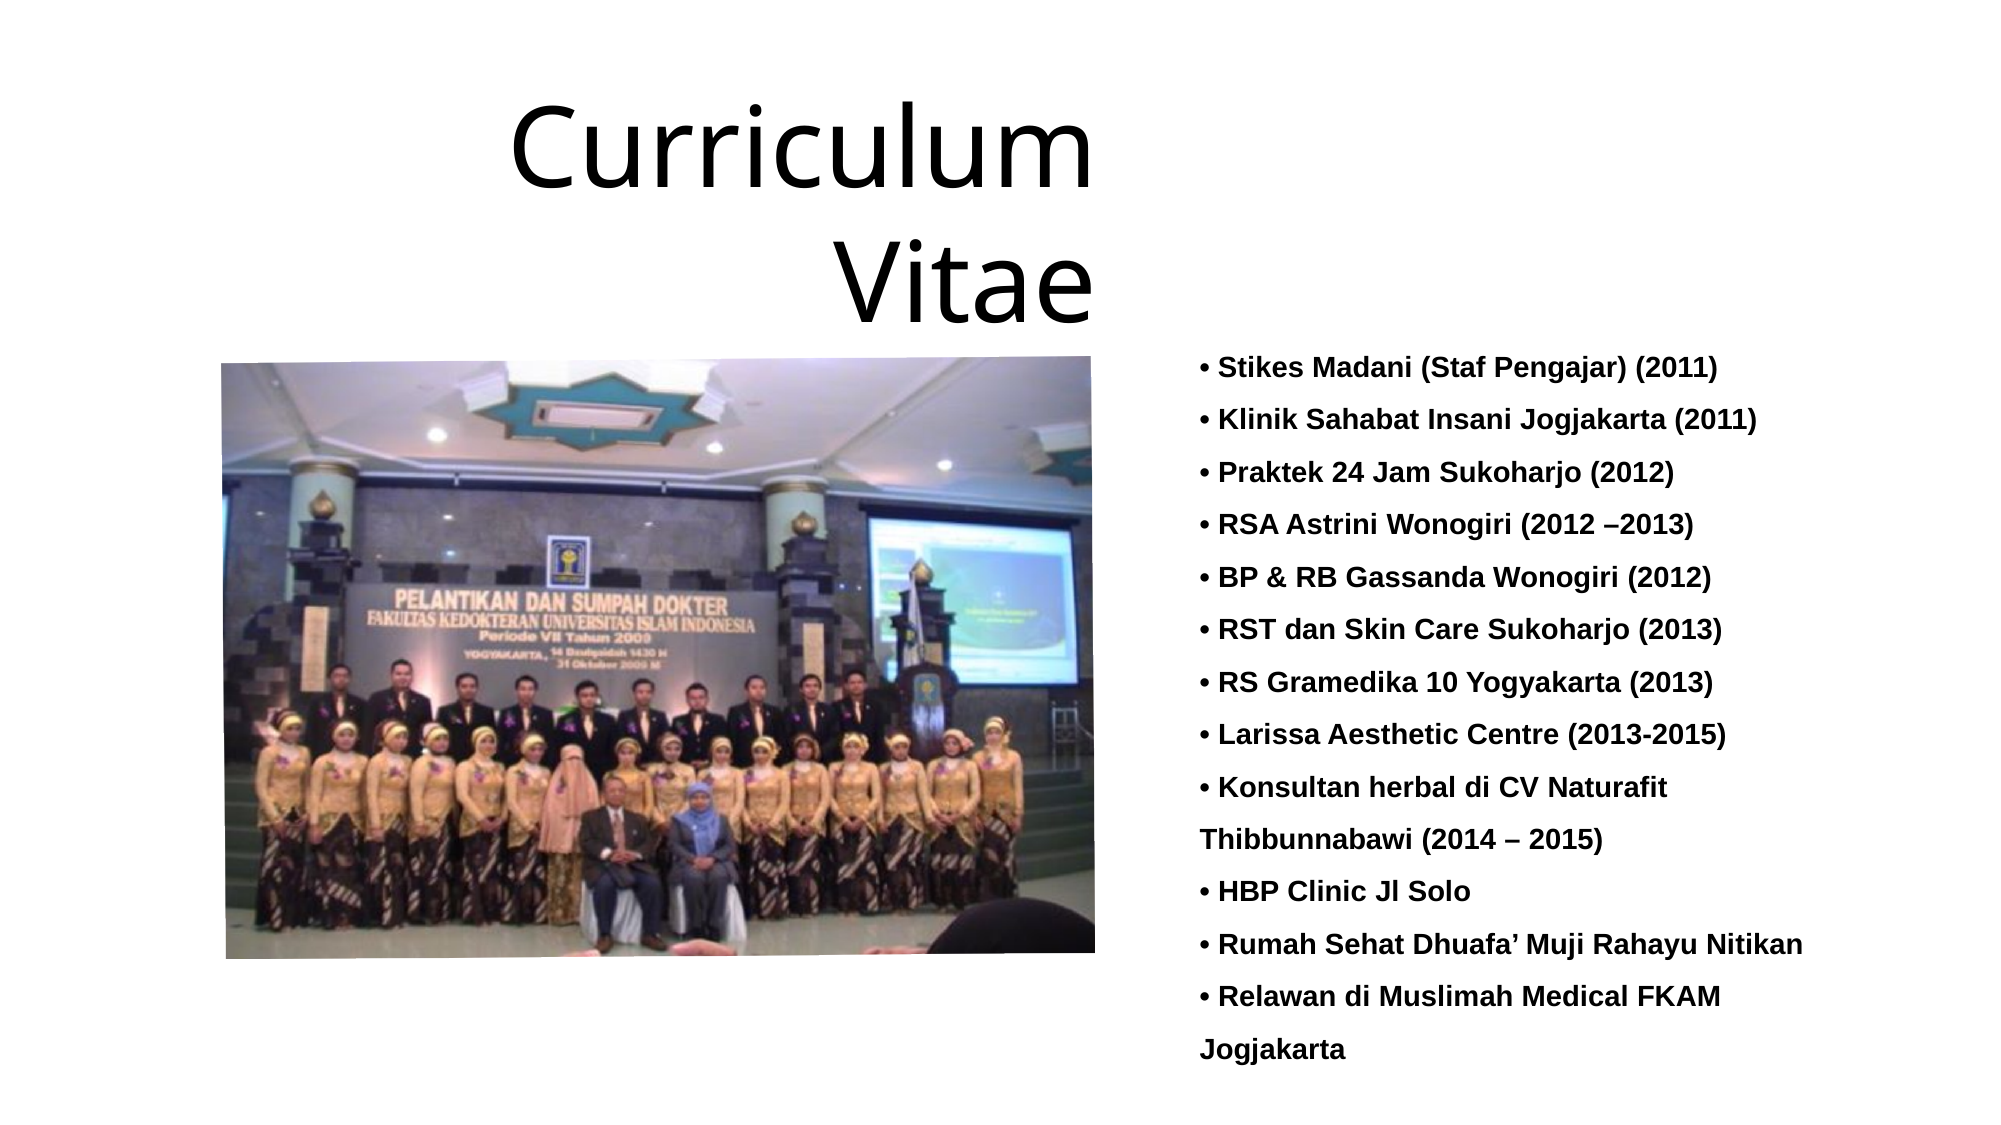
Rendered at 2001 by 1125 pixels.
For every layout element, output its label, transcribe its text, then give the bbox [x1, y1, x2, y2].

text_box Curriculum Vitae [492, 67, 1113, 353]
list • Stikes Madani (Staf Pengajar) (2011) • Klinik Sahabat Insani Jogjakarta (2011) • Praktek 24 Jam Sukoharjo (2012) • RSA Astrini Wonogiri (2012 –2013) • BP & RB Gassanda Wonogiri (2012) • RST dan Skin Care Sukoharjo (2013) • RS Gramedika 10 Yogyakarta (2013) • Larissa Aesthetic Centre (2013-2015) • Konsultan herbal di CV Naturafit Thibbunnabawi (2014 – 2015) • HBP Clinic Jl Solo • Rumah Sehat Dhuafa’ Muji Rahayu Nitikan • Relawan di Muslimah Medical FKAM Jogjakarta [1184, 323, 1881, 1061]
picture [222, 356, 1095, 959]
